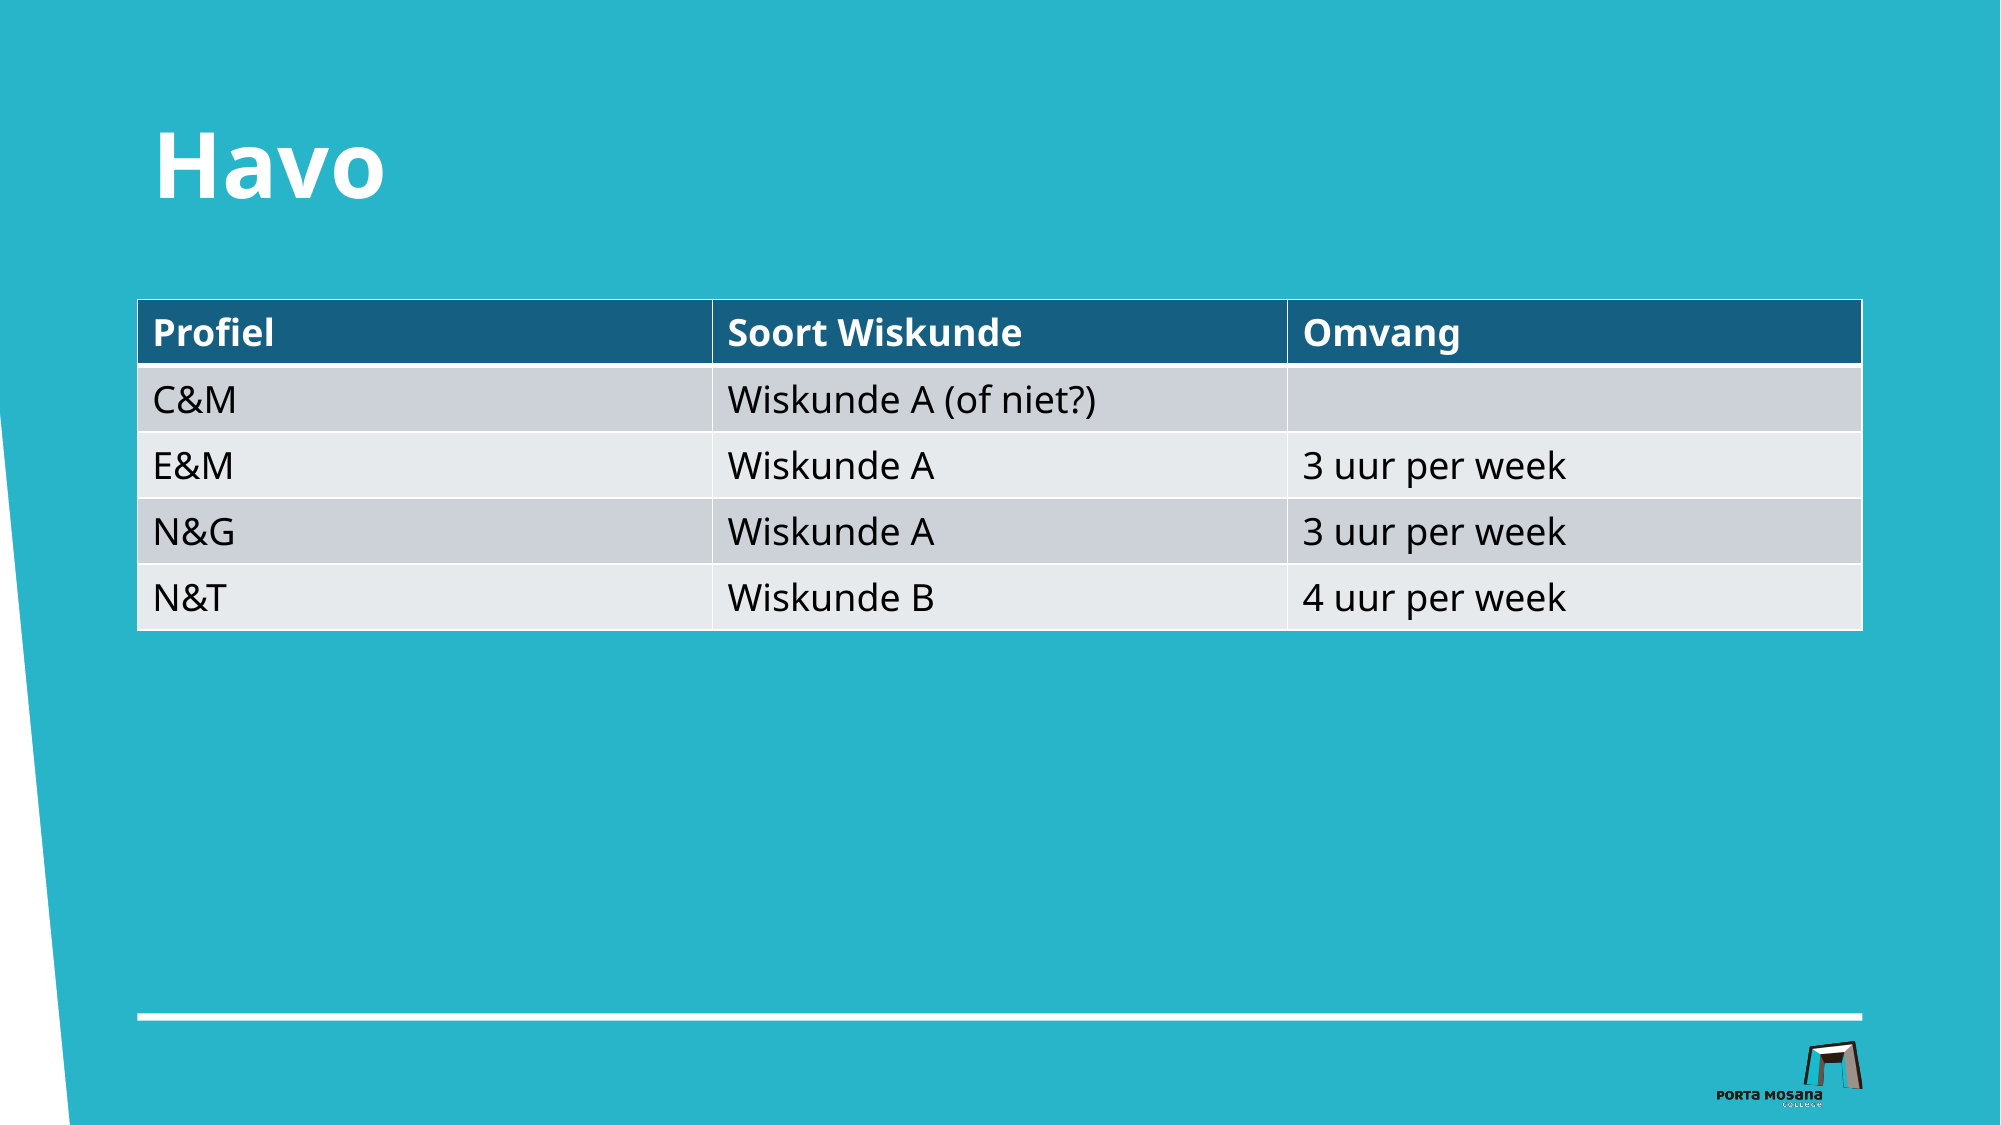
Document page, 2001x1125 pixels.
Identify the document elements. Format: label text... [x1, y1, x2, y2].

table_cell C&M [138, 368, 712, 431]
table_cell [1288, 368, 1861, 431]
table_header Soort Wiskunde [713, 300, 1287, 363]
table_cell N&G [138, 499, 712, 563]
table_cell 4 uur per week [1288, 565, 1861, 629]
table_header Profiel [138, 300, 712, 363]
table_cell N&T [138, 565, 712, 629]
title Havo [137, 59, 1863, 278]
table_cell Wiskunde A [713, 433, 1287, 497]
table_cell 3 uur per week [1288, 433, 1861, 497]
table_cell E&M [138, 433, 712, 497]
table_cell Wiskunde B [713, 565, 1287, 629]
table_cell Wiskunde A [713, 499, 1287, 563]
table_cell Wiskunde A (of niet?) [713, 368, 1287, 431]
table_header Omvang [1288, 300, 1861, 363]
picture [1717, 1041, 1863, 1107]
table_cell 3 uur per week [1288, 499, 1861, 563]
